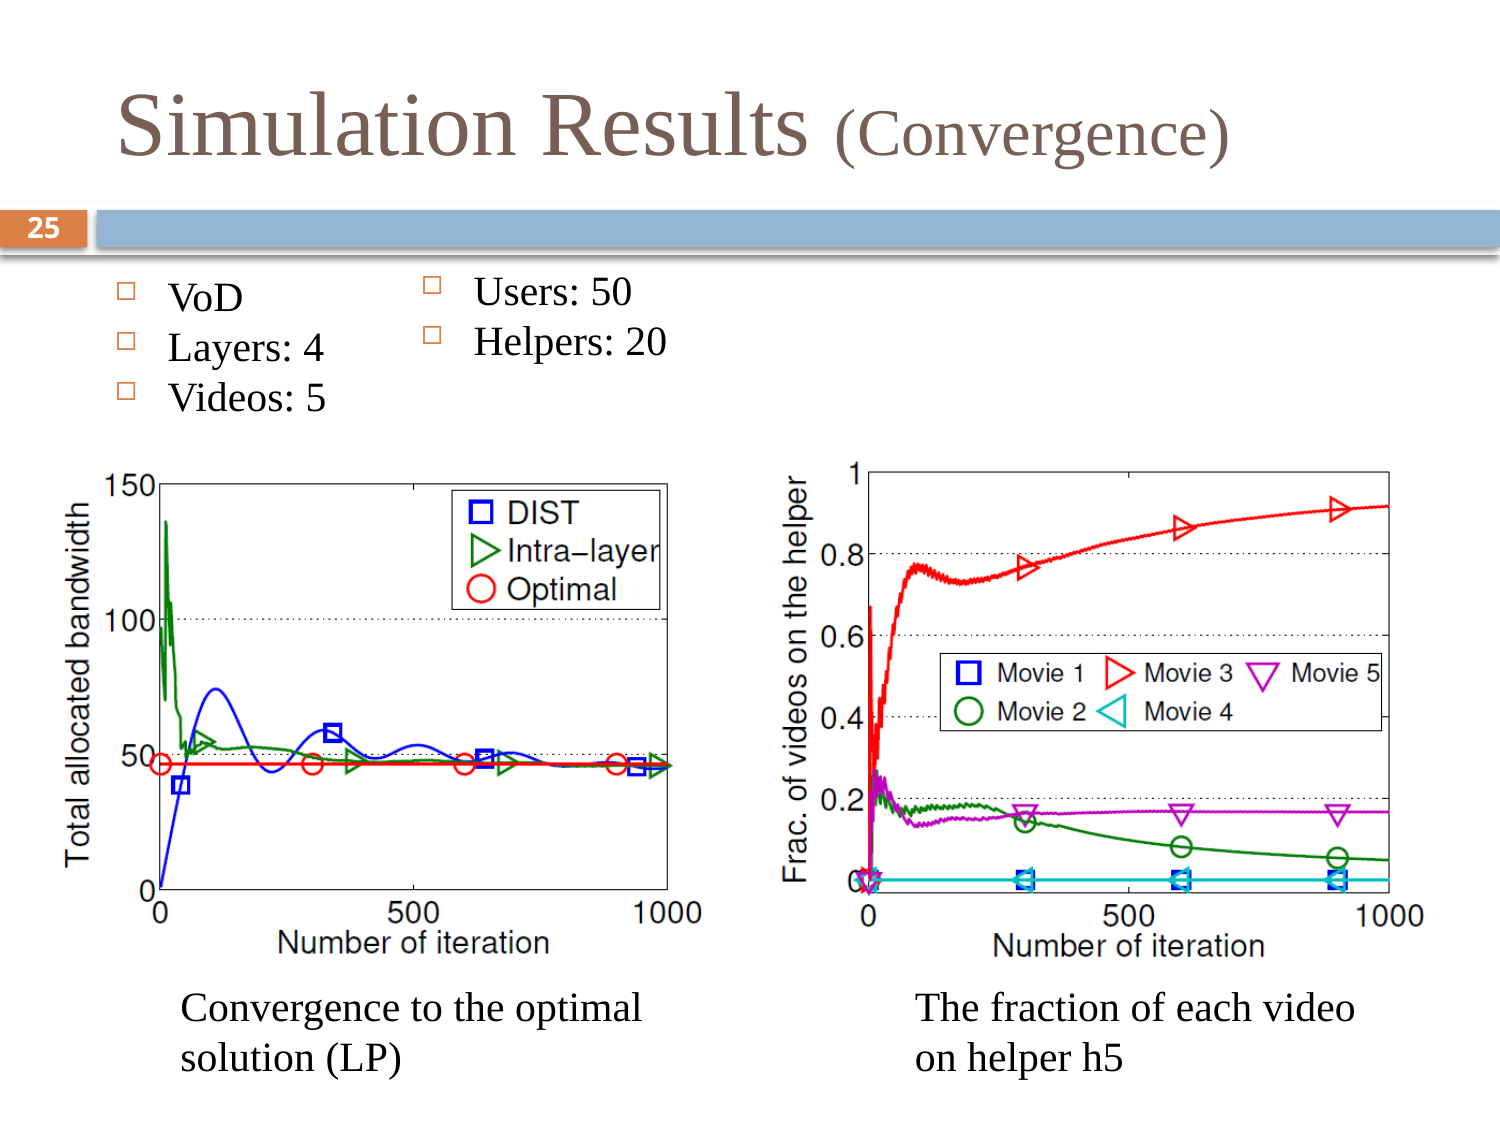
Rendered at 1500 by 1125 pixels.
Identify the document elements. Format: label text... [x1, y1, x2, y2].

title Simulation Results (Convergence) [100, 37, 1438, 200]
slide_number 25 [0, 208, 88, 249]
picture [49, 449, 1426, 975]
text_box The fraction of each video on helper h5 [900, 986, 1380, 1087]
text_box Users: 50 Helpers: 20 [406, 256, 744, 382]
text_box Convergence to the optimal solution (LP) [165, 986, 738, 1087]
list VoD Layers: 4 Videos: 5 [100, 262, 1463, 475]
